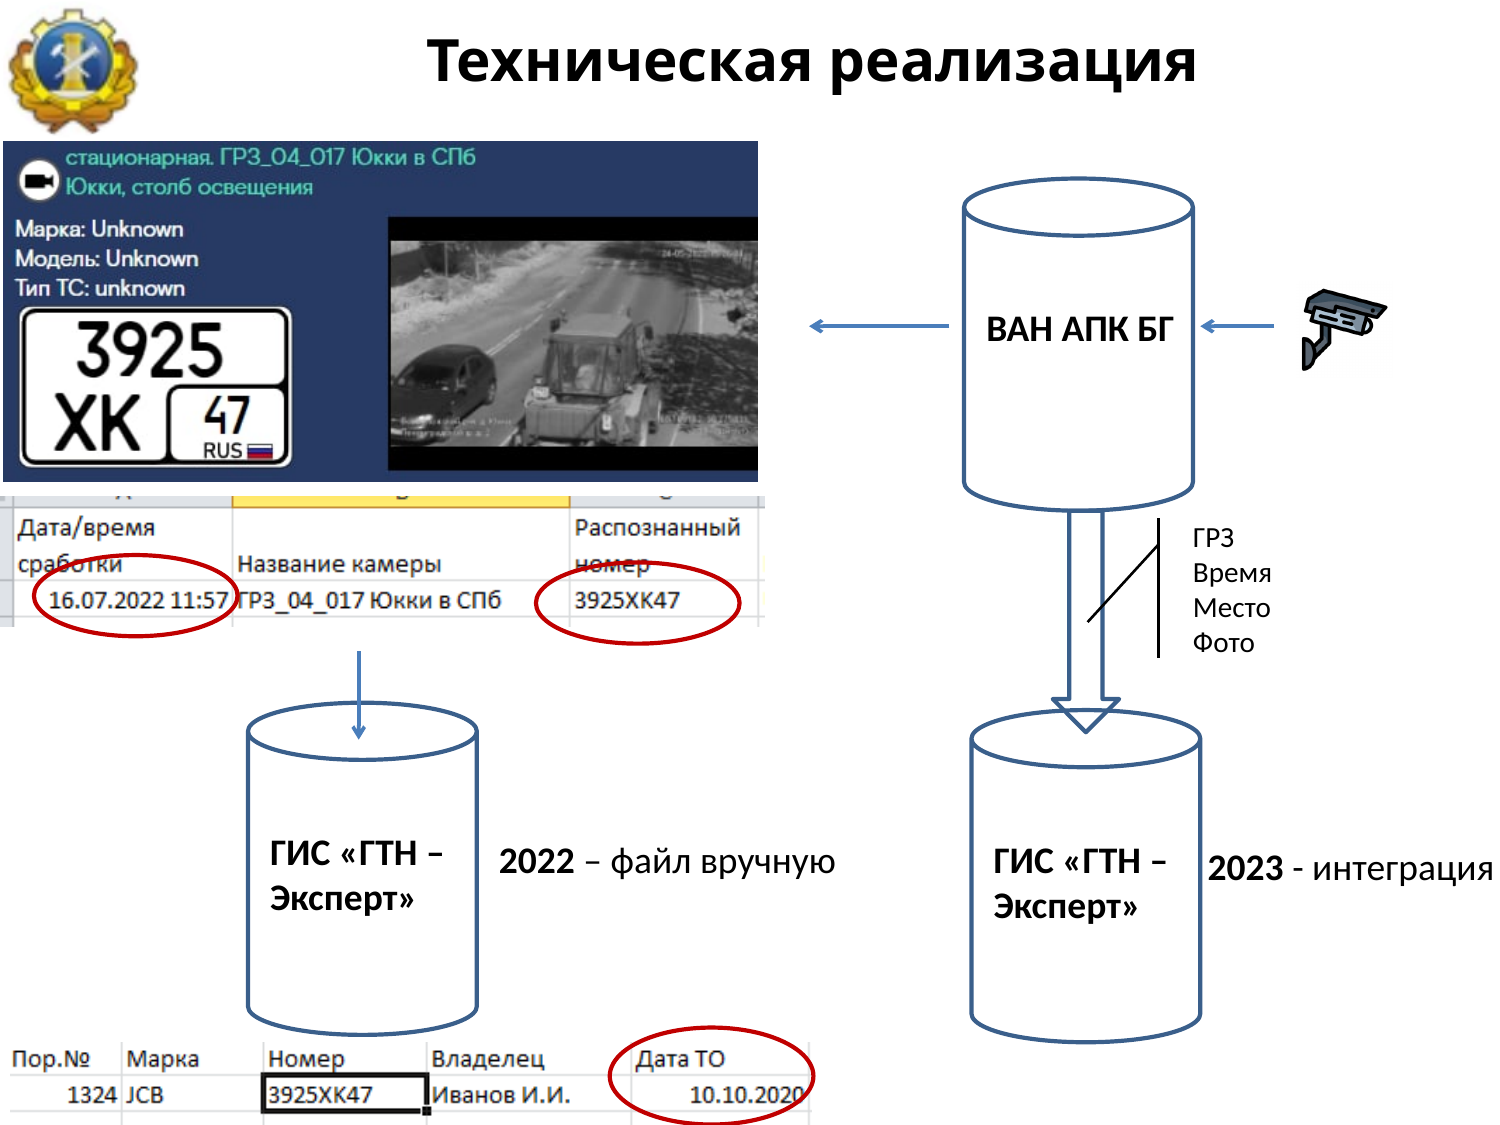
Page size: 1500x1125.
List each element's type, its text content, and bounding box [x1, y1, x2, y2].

text_box [638, 1025, 785, 1040]
text_box ГРЗ Время Место Фото [1178, 518, 1414, 658]
text_box [568, 635, 708, 646]
text_box 2022 – файл вручную [484, 828, 891, 888]
picture [10, 1042, 812, 1125]
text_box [963, 178, 1194, 511]
text_box ГРЗ Время Место Фото [1086, 519, 1161, 658]
text_box [94, 635, 177, 639]
text_box [1050, 519, 1122, 708]
picture [1296, 281, 1393, 379]
picture [0, 0, 758, 482]
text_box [247, 702, 478, 1036]
picture [0, 495, 765, 627]
text_box 2023 - интеграция [1207, 835, 1500, 896]
text_box Техническая реализация [152, 16, 1489, 101]
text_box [971, 709, 1201, 1043]
